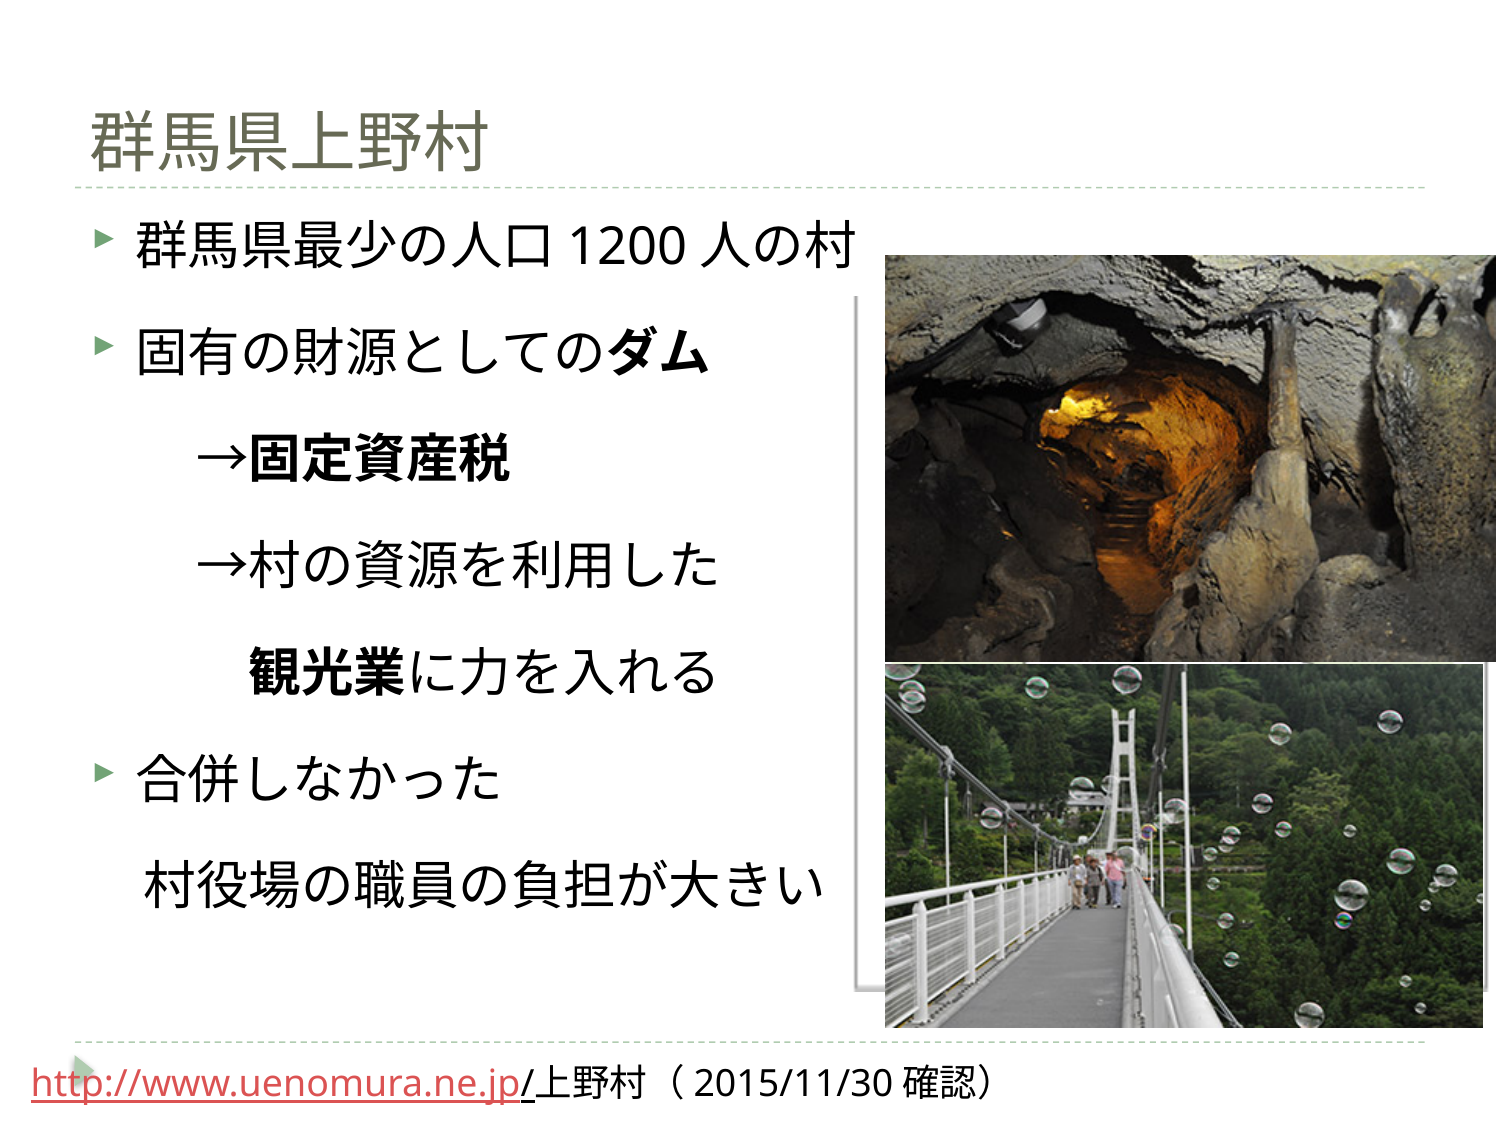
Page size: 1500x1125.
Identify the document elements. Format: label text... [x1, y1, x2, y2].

title 群馬県上野村 [75, 24, 1425, 188]
text_box http://www.uenomura.ne.jp/上野村（2015/11/30確認） [15, 1051, 1030, 1118]
picture [844, 255, 1500, 1028]
list 群馬県最少の人口1200人の村 固有の財源としてのダム →固定資産税 →村の資源を利用した 観光業に力を入れる 合併しなかった 村役場の職員の負担が大きい [76, 172, 1427, 928]
